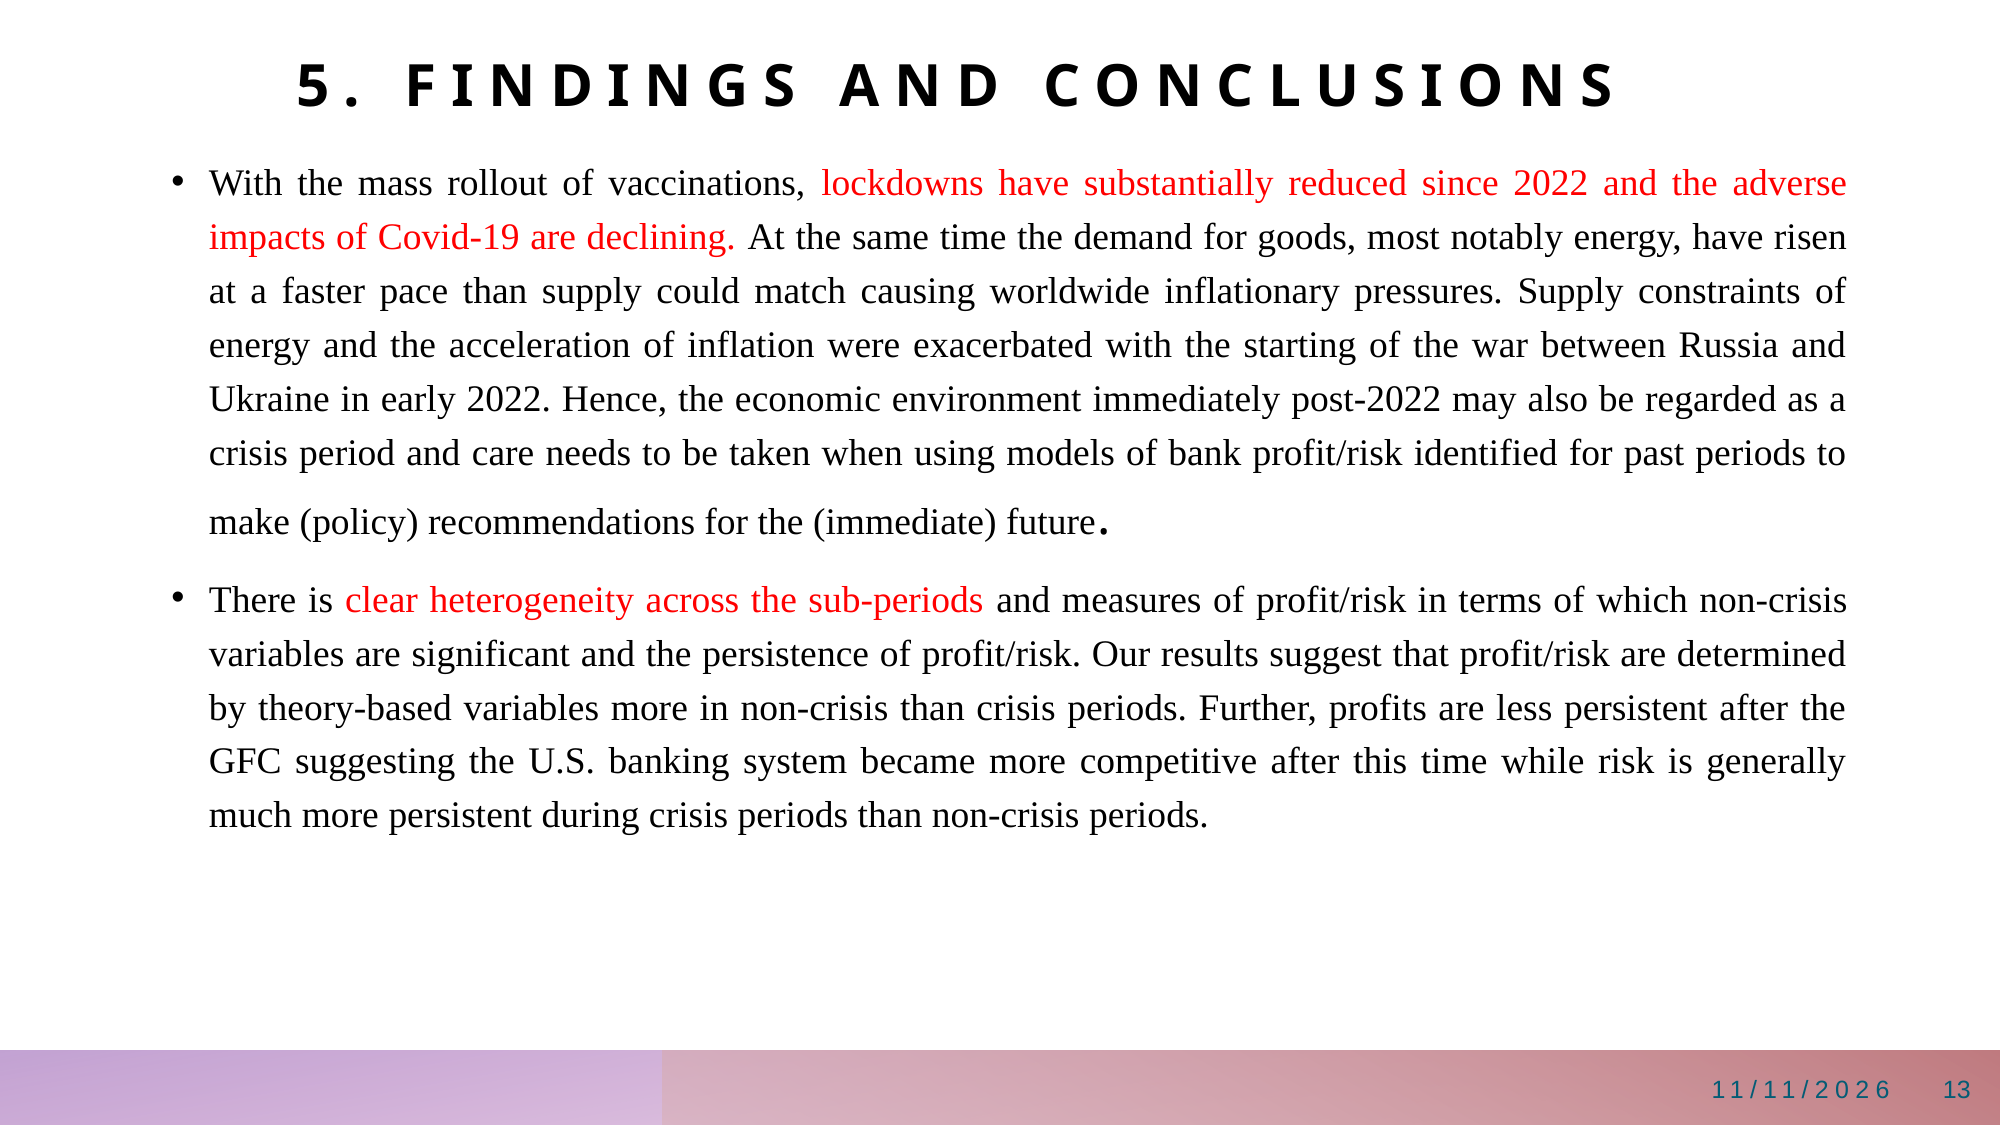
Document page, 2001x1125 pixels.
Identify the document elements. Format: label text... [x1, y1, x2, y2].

list With the mass rollout of vaccinations, lockdowns have substantially reduced since 2022 and the adverse impacts of Covid-19 are declining. At the same time the demand for goods, most notably energy, have risen at a faster pace than supply could match causing worldwide inflationary pressures. Supply constraints of energy and the acceleration of inflation were exacerbated with the starting of the war between Russia and Ukraine in early 2022. Hence, the economic environment immediately post-2022 may also be regarded as a crisis period and care needs to be taken when using models of bank profit/risk identified for past periods to make (policy) recommendations for the (immediate) future. There is clear heterogeneity across the sub-periods and measures of profit/risk in terms of which non-crisis variables are significant and the persistence of profit/risk. Our results suggest that profit/risk are determined by theory-based variables more in non-crisis than crisis periods. Further, profits are less persistent after the GFC suggesting the U.S. banking system became more competitive after this time while risk is generally much more persistent during crisis periods than non-crisis periods. [171, 148, 1849, 1007]
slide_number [1297, 1051, 1905, 1125]
title 5. Findings and Conclusions [127, 0, 1783, 119]
slide_number 13 [1913, 1051, 1986, 1125]
